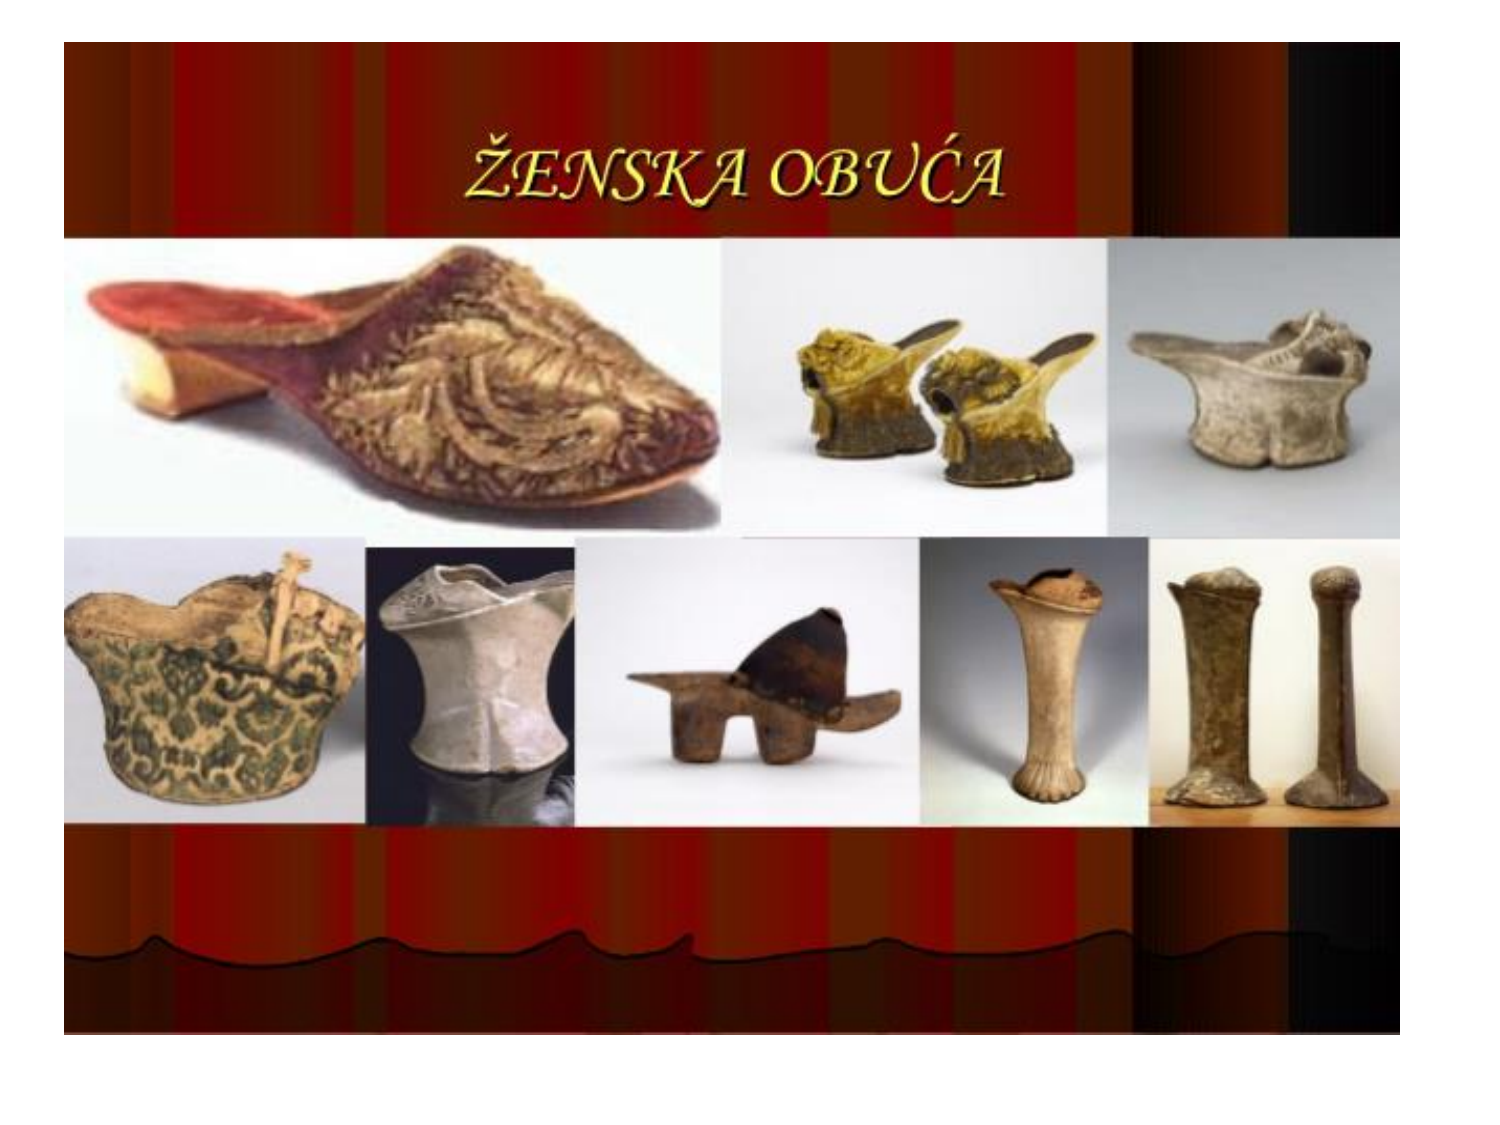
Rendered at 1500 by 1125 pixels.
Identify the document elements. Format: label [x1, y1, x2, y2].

picture [64, 42, 1400, 1036]
